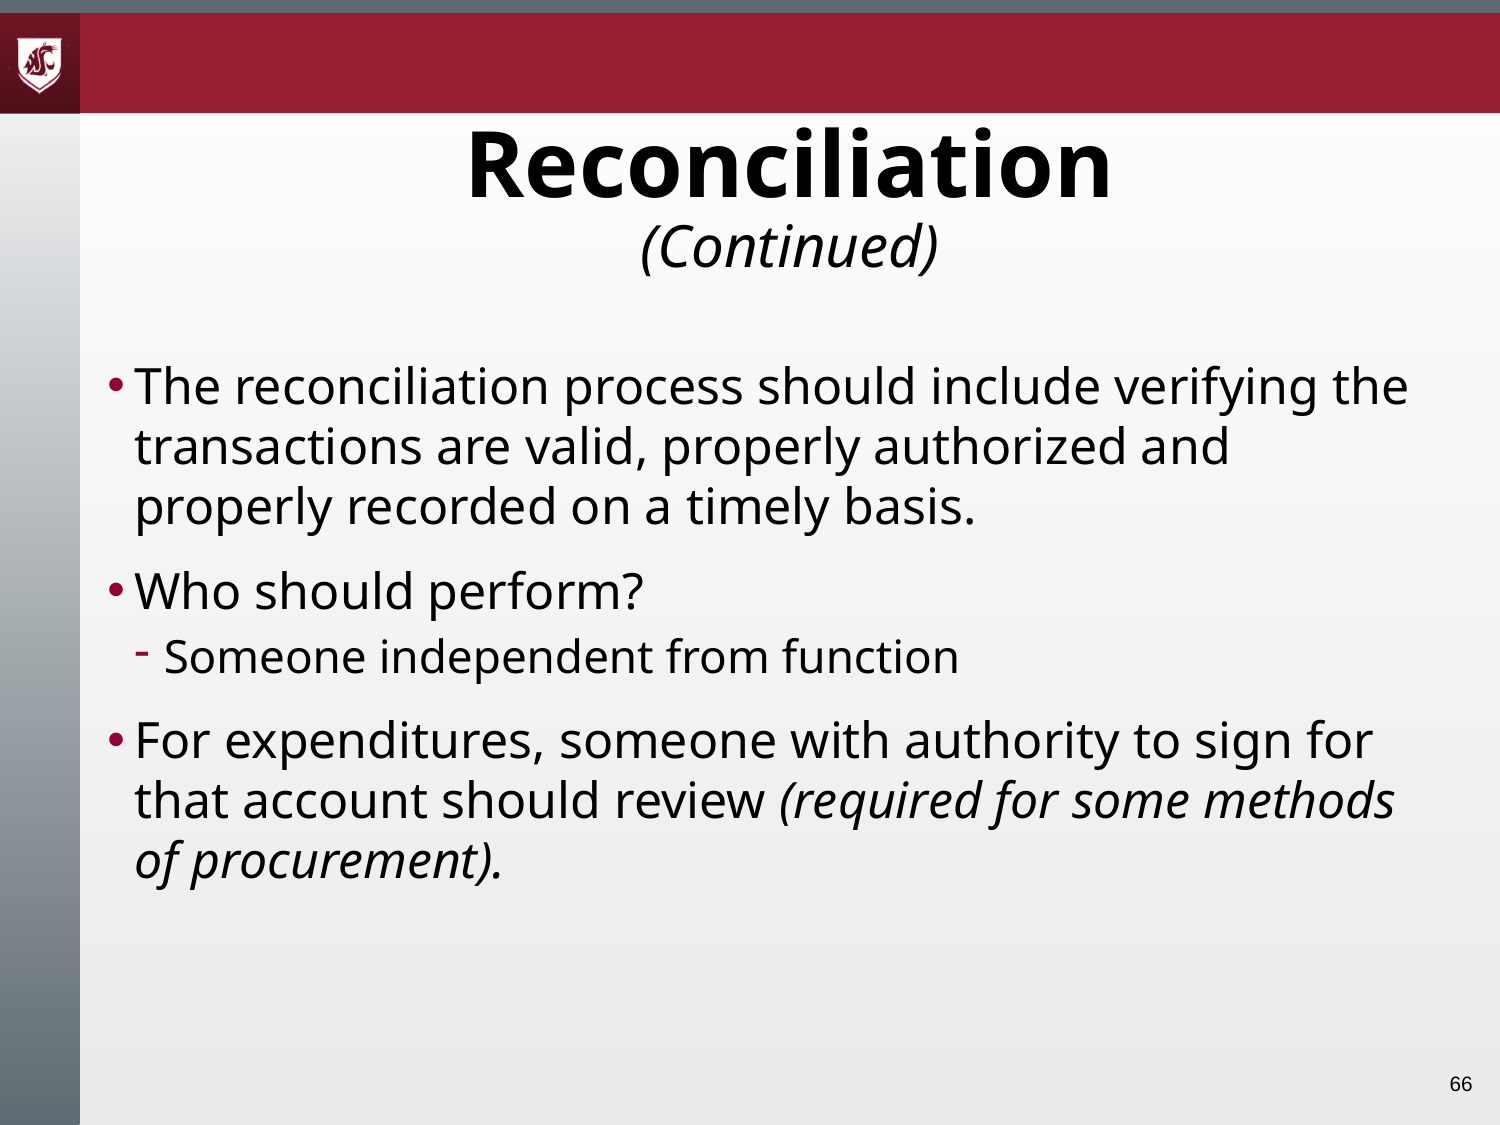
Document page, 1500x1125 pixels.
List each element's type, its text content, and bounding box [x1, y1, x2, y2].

slide_number 66 [1137, 1024, 1488, 1104]
list The reconciliation process should include verifying the transactions are valid, properly authorized and properly recorded on a timely basis. Who should perform? Someone independent from function For expenditures, someone with authority to sign for that account should review (required for some methods of procurement). [79, 346, 1438, 907]
title Reconciliation (Continued) [79, 106, 1500, 288]
picture [9, 27, 69, 100]
